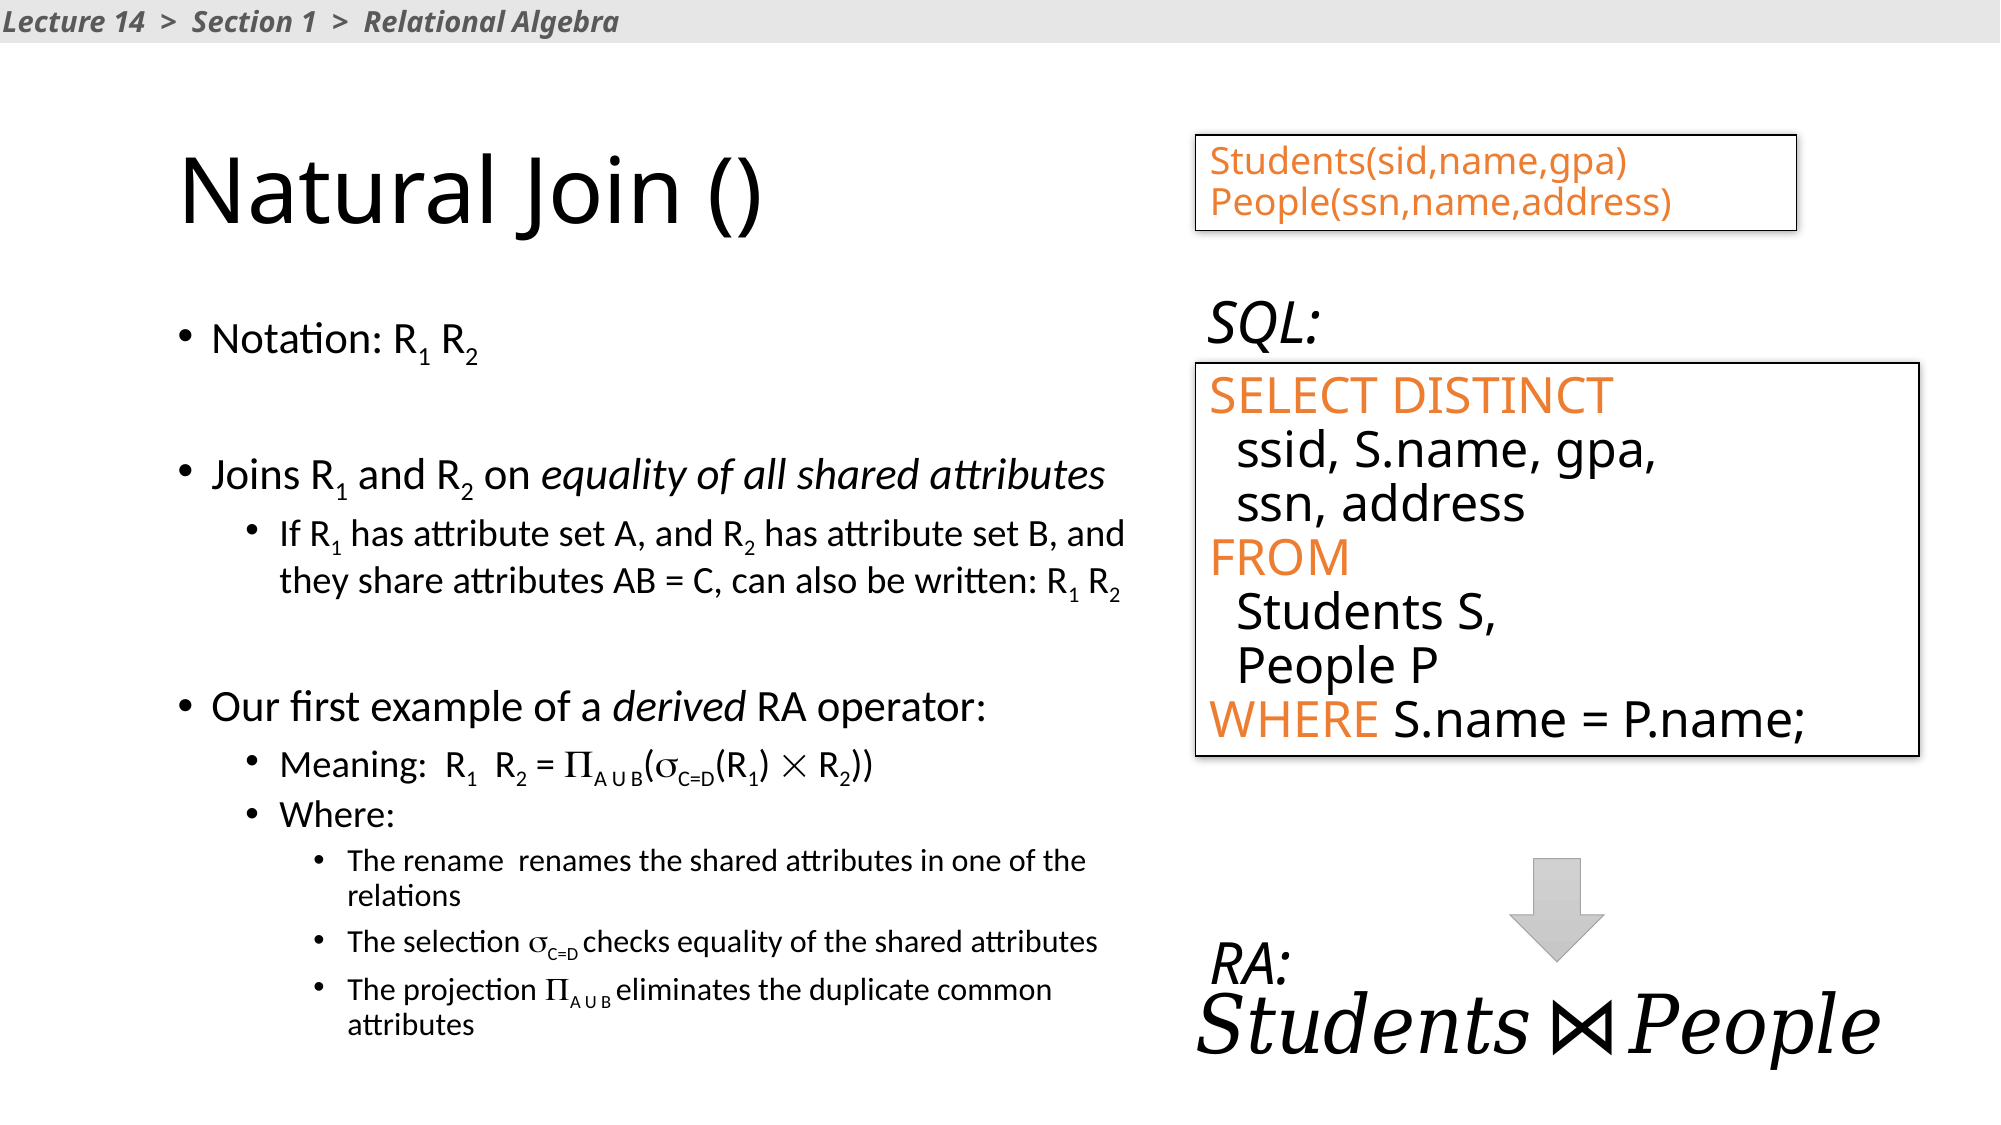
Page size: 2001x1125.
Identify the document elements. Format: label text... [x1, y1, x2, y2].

text_box Students(sid,name,gpa) People(ssn,name,address) [1195, 135, 1797, 231]
text_box SQL: [1192, 277, 1337, 363]
text_box [1508, 858, 1606, 963]
text_box SELECT DISTINCT ssid, S.name, gpa, ssn, address FROM Students S, People P WHERE S.name = P.name; [1195, 363, 1919, 756]
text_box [0, 0, 2000, 47]
text_box RA: [1195, 918, 1306, 1004]
